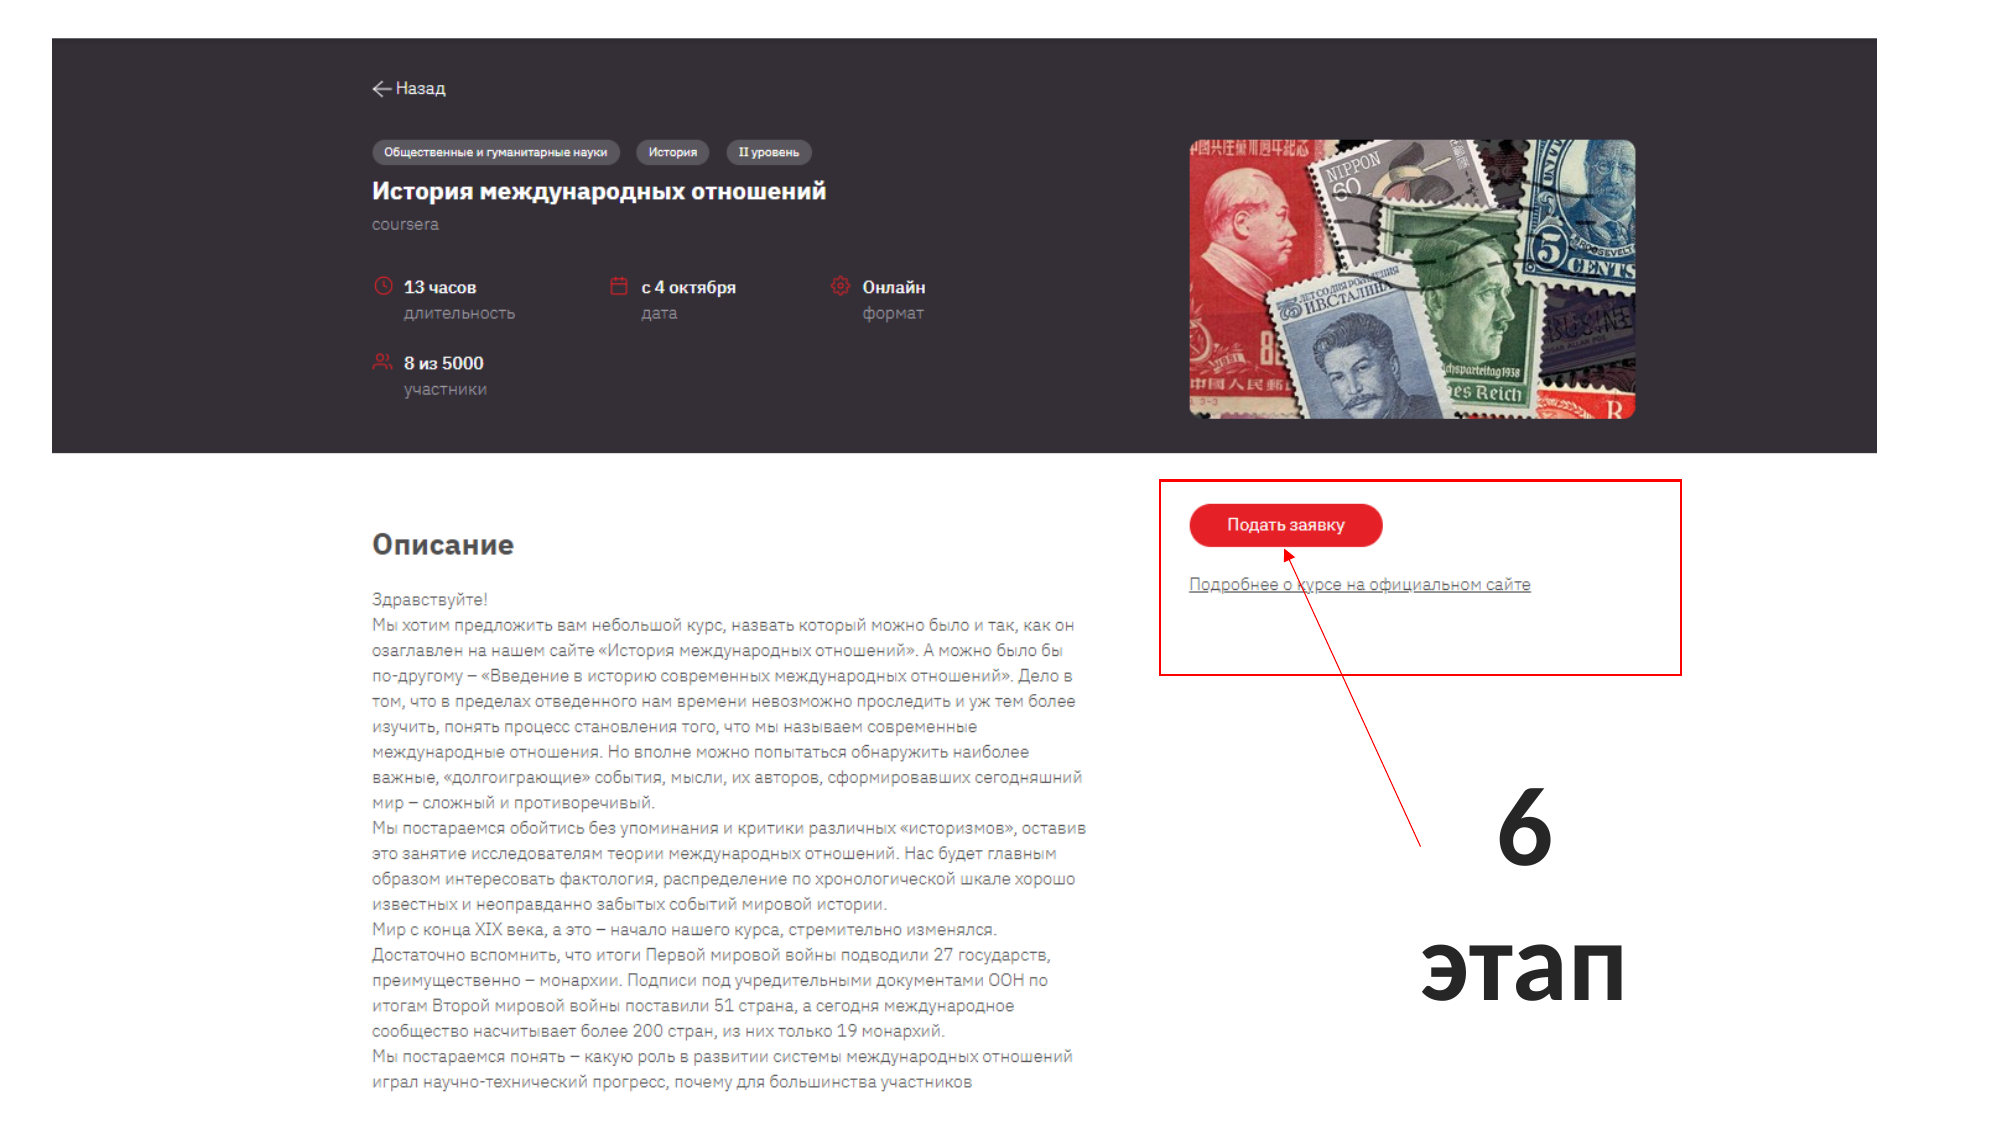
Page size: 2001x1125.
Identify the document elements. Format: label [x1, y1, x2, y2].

text_box [52, 13, 1877, 1099]
